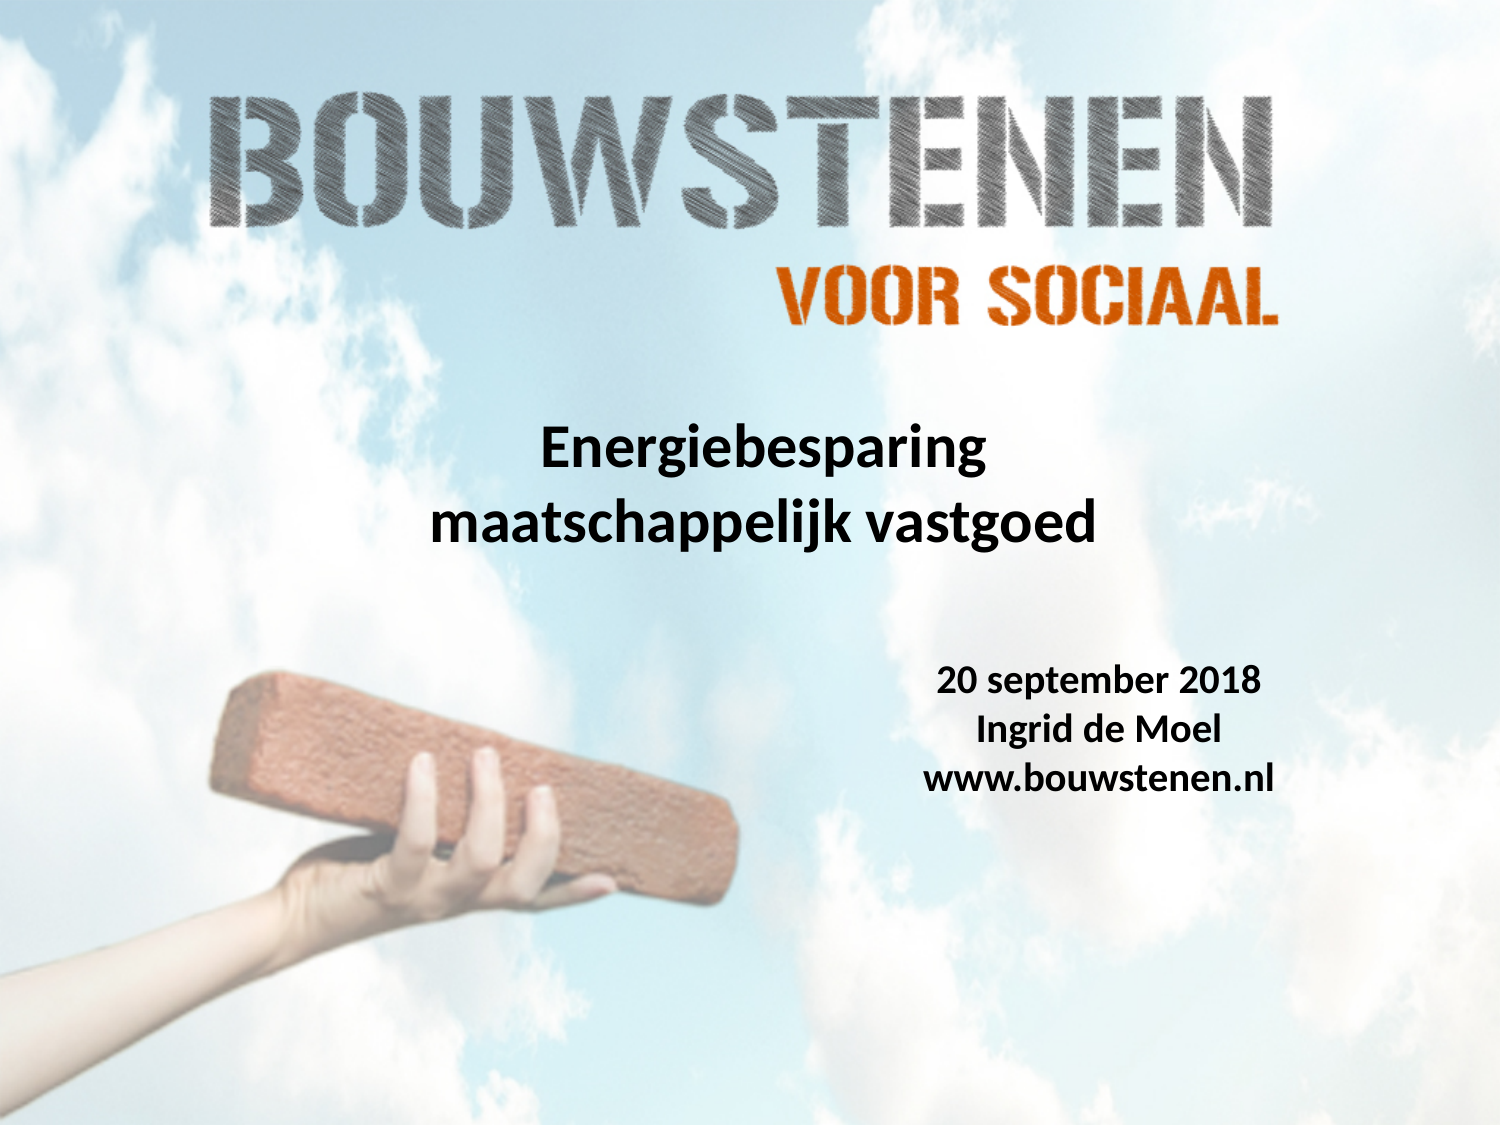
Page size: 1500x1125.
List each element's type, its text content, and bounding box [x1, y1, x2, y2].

text_box 20 september 2018 Ingrid de Moel www.bouwstenen.nl [795, 644, 1404, 858]
picture [0, 0, 1500, 1125]
title Energiebesparing maatschappelijk vastgoed [126, 397, 1402, 610]
